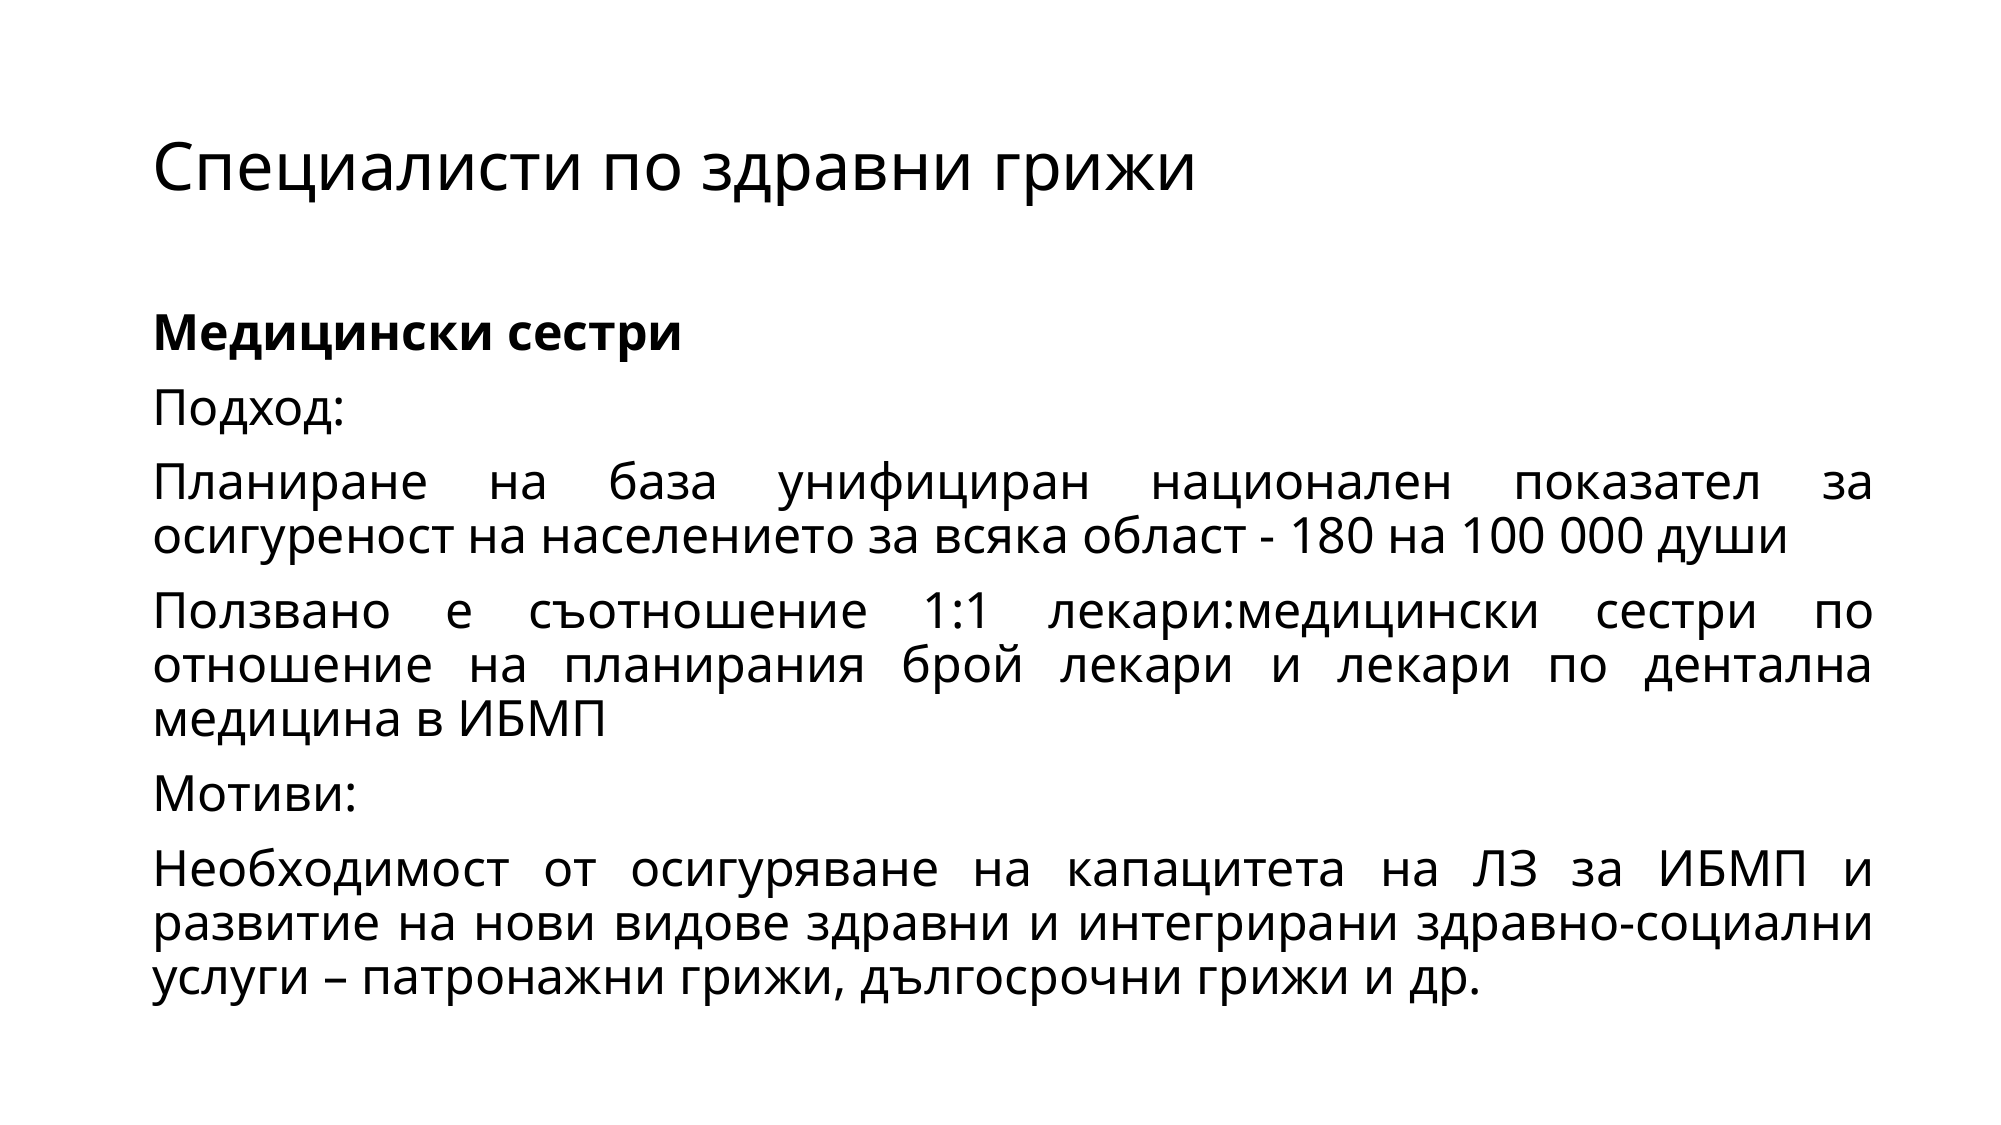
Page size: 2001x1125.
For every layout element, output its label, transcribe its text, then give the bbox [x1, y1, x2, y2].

list Медицински сестри Подход: Планиране на база унифициран национален показател за осигуреност на населението за всяка област - 180 на 100 000 души Ползвано е съотношение 1:1 лекари:медицински сестри по отношение на планирания брой лекари и лекари по дентална медицина в ИБМП Мотиви: Необходимост от осигуряване на капацитета на ЛЗ за ИБМП и развитие на нови видове здравни и интегрирани здравно-социални услуги – патронажни грижи, дългосрочни грижи и др. [137, 299, 1891, 1014]
title Специалисти по здравни грижи [137, 59, 1863, 278]
